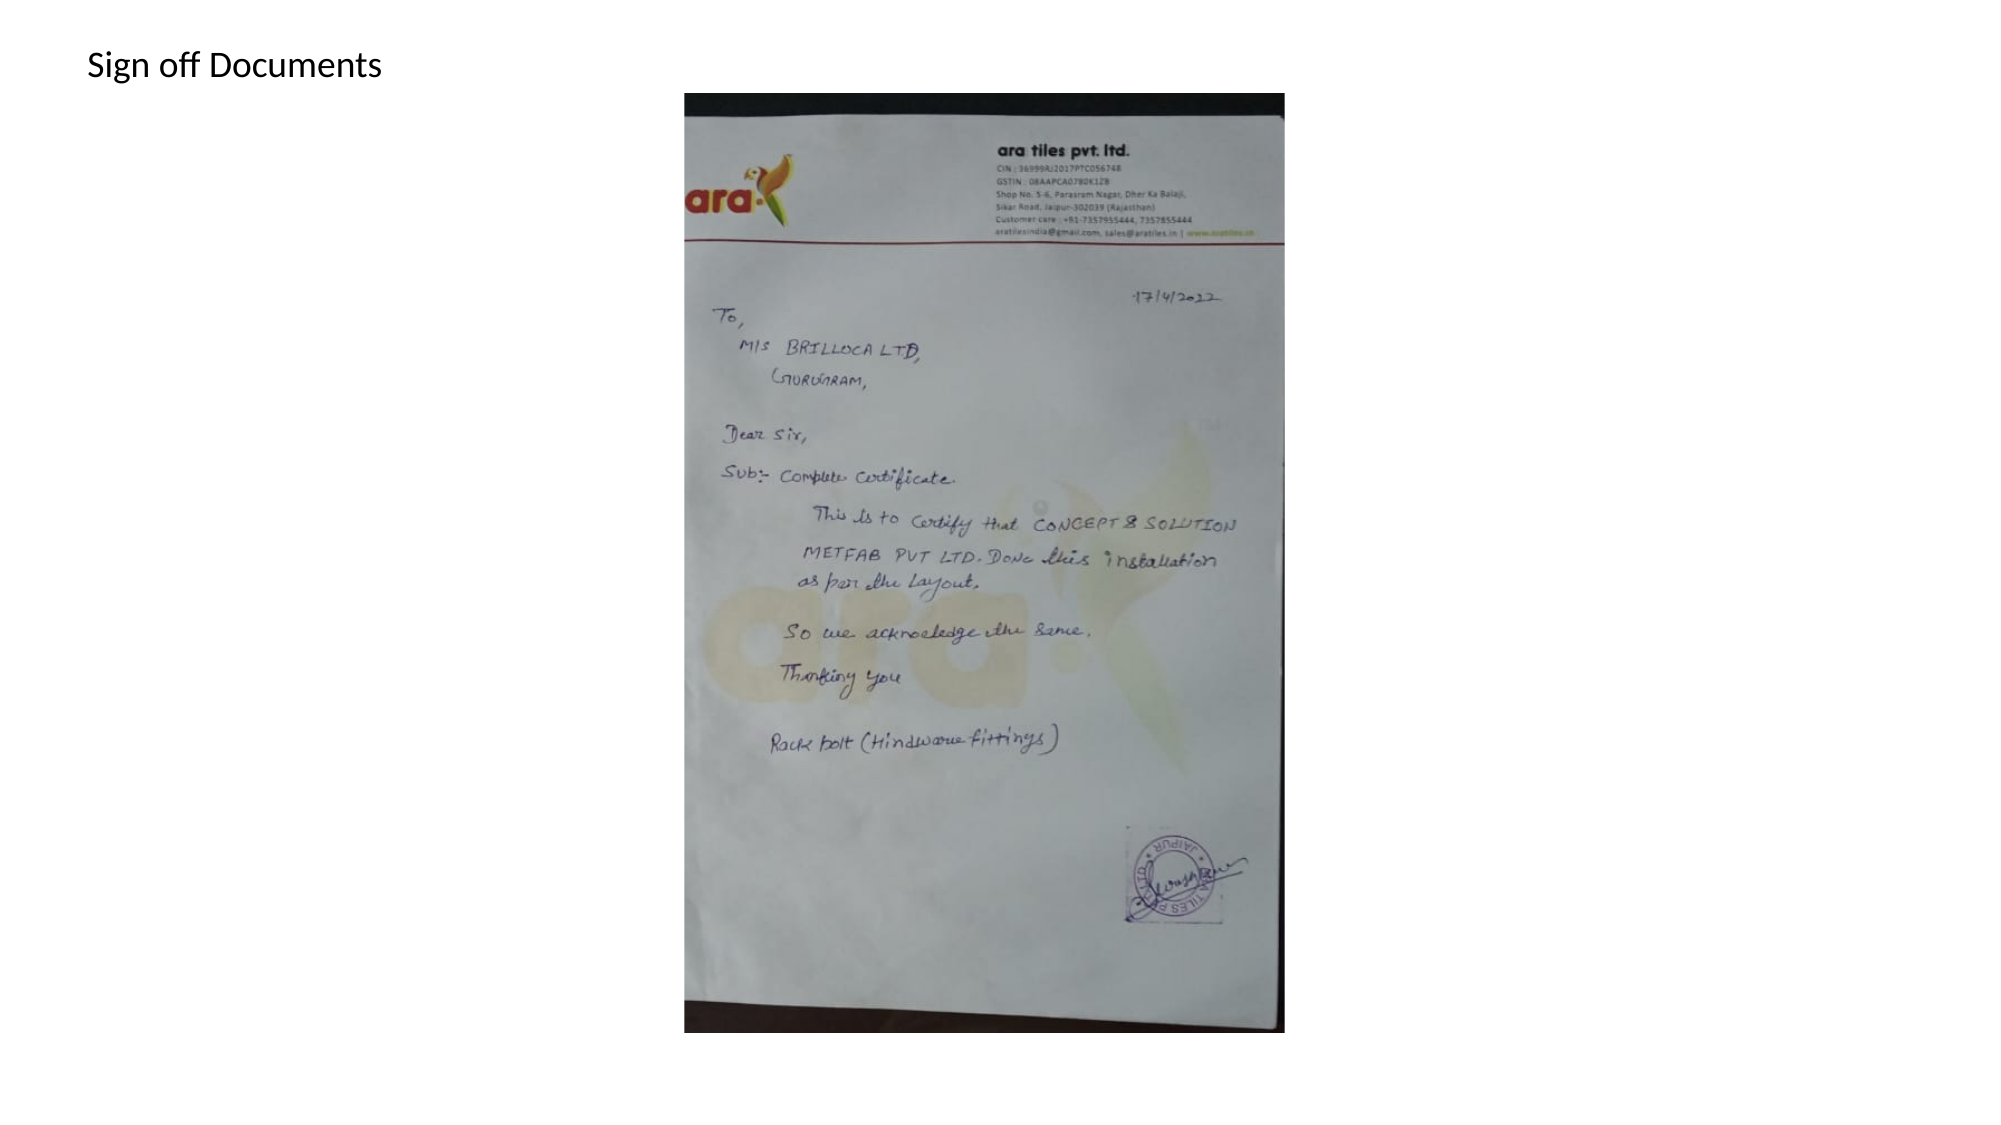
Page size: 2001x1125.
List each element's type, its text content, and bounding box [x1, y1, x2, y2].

text_box Sign off Documents [72, 32, 659, 93]
picture [684, 93, 1285, 1033]
